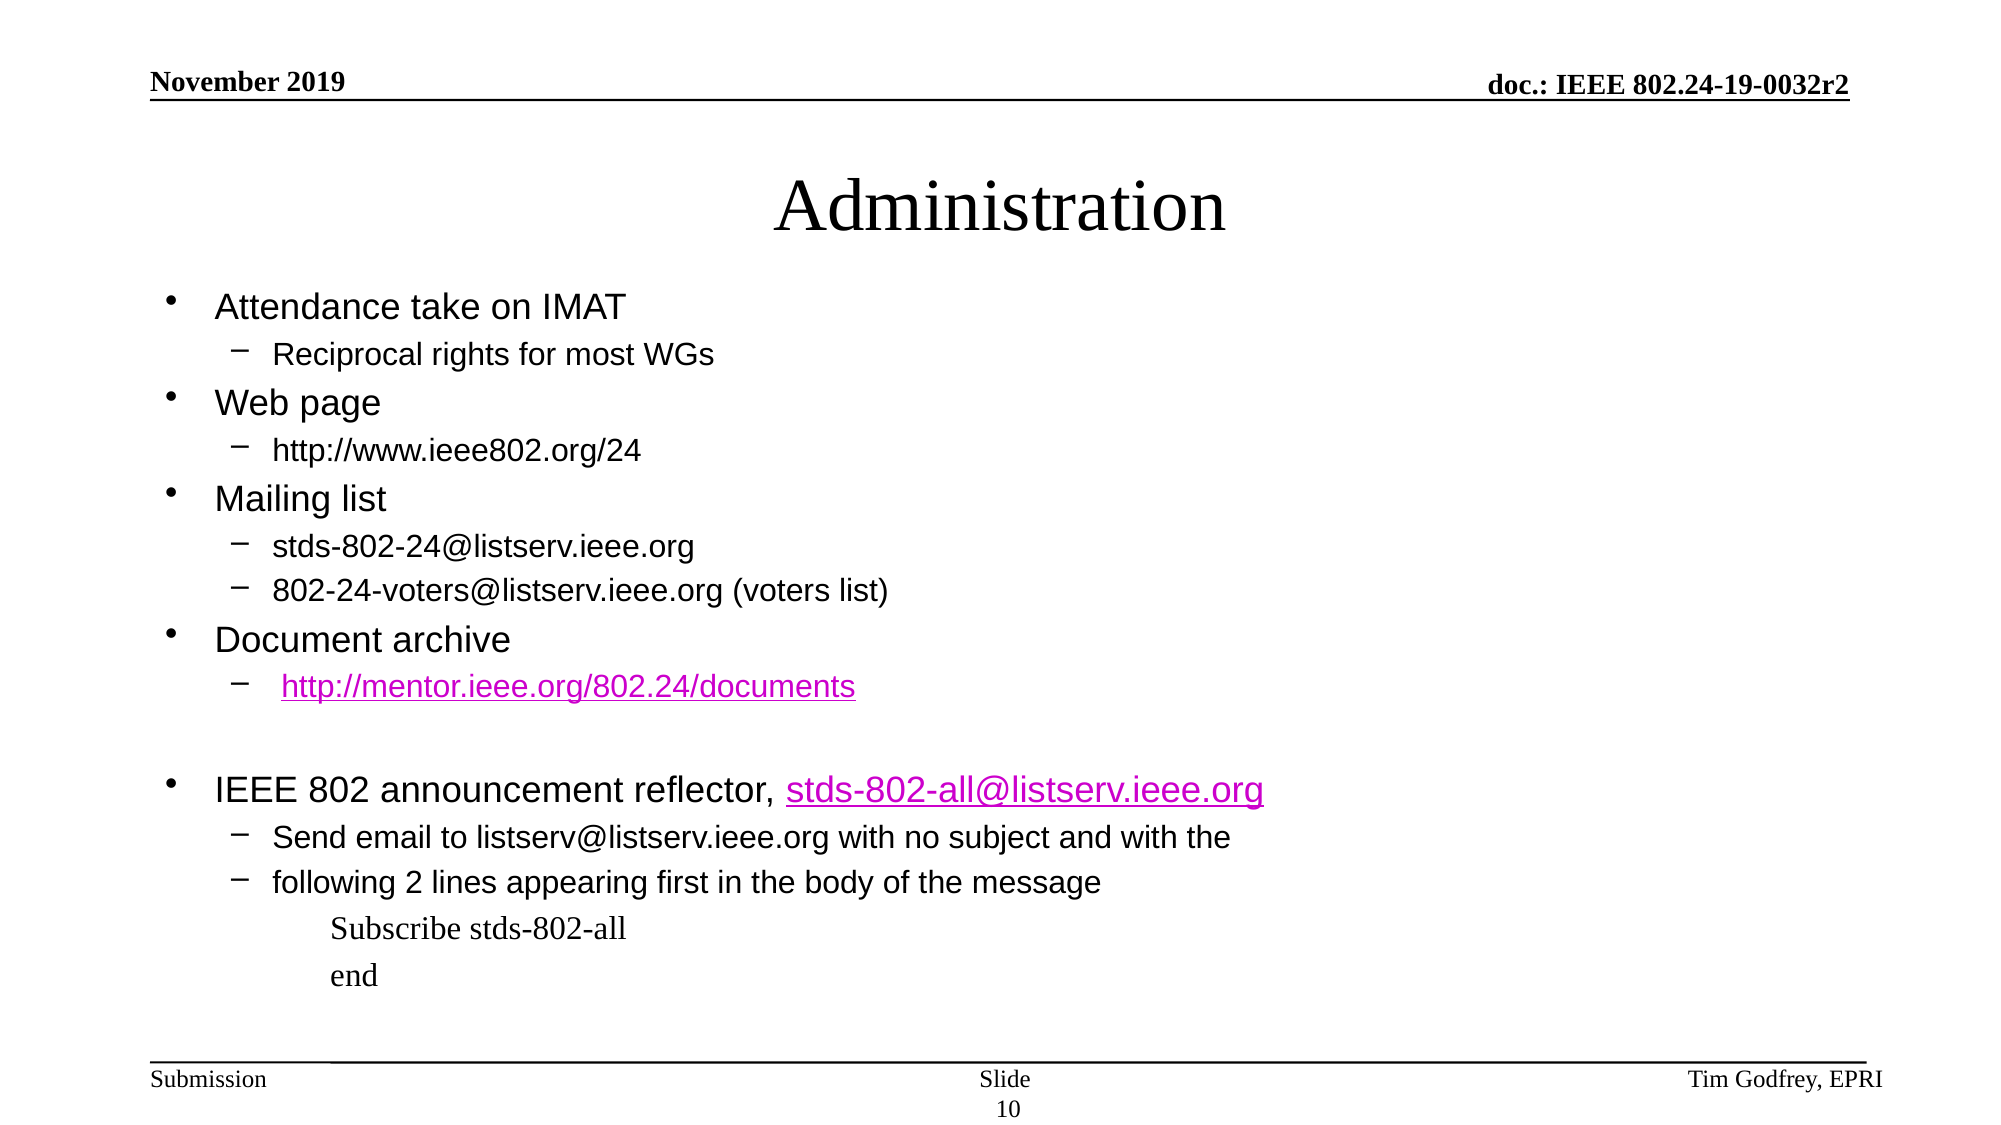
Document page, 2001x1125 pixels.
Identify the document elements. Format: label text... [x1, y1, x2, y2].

footer Tim Godfrey, EPRI [1200, 1062, 1884, 1108]
list Attendance take on IMAT Reciprocal rights for most WGs Web page http://www.ieee802.org/24 Mailing list stds-802-24@listserv.ieee.org 802-24-voters@listserv.ieee.org (voters list) Document archive http://mentor.ieee.org/802.24/documents IEEE 802 announcement reflector, stds-802-all@listserv.ieee.org Send email to listserv@listserv.ieee.org with no subject and with the following 2 lines appearing first in the body of the message Subscribe stds-802-all end [150, 275, 1884, 1013]
slide_number Slide 10 [972, 1062, 1044, 1093]
title Administration [150, 112, 1850, 275]
